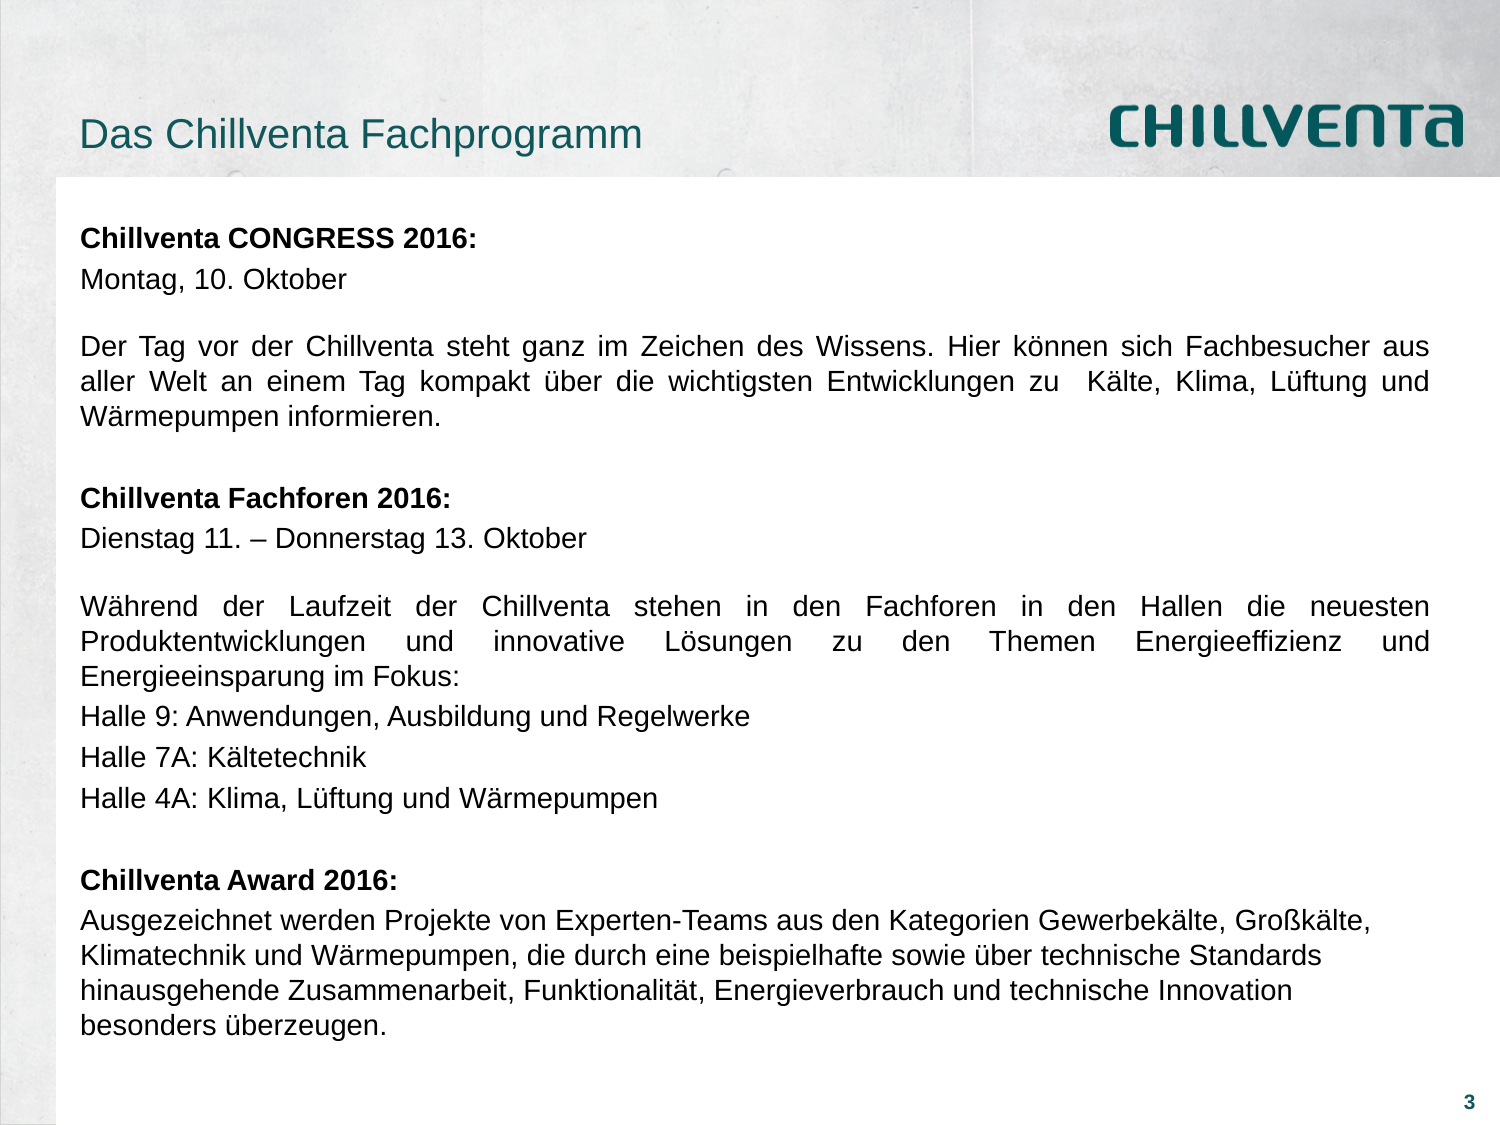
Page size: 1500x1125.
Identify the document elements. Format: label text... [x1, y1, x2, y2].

list Chillventa CONGRESS 2016: Montag, 10. Oktober Der Tag vor der Chillventa steht ganz im Zeichen des Wissens. Hier können sich Fachbesucher aus aller Welt an einem Tag kompakt über die wichtigsten Entwicklungen zu Kälte, Klima, Lüftung und Wärmepumpen informieren. Chillventa Fachforen 2016: Dienstag 11. – Donnerstag 13. Oktober Während der Laufzeit der Chillventa stehen in den Fachforen in den Hallen die neuesten Produktentwicklungen und innovative Lösungen zu den Themen Energieeffizienz und Energieeinsparung im Fokus: Halle 9: Anwendungen, Ausbildung und Regelwerke Halle 7A: Kältetechnik Halle 4A: Klima, Lüftung und Wärmepumpen Chillventa Award 2016: Ausgezeichnet werden Projekte von Experten-Teams aus den Kategorien Gewerbekälte, Großkälte, Klimatechnik und Wärmepumpen, die durch eine beispielhafte sowie über technische Standards hinausgehende Zusammenarbeit, Funktionalität, Energieverbrauch und technische Innovation besonders überzeugen. [65, 211, 1447, 1083]
title Das Chillventa Fachprogramm [64, 99, 663, 165]
picture [0, 0, 1500, 1125]
